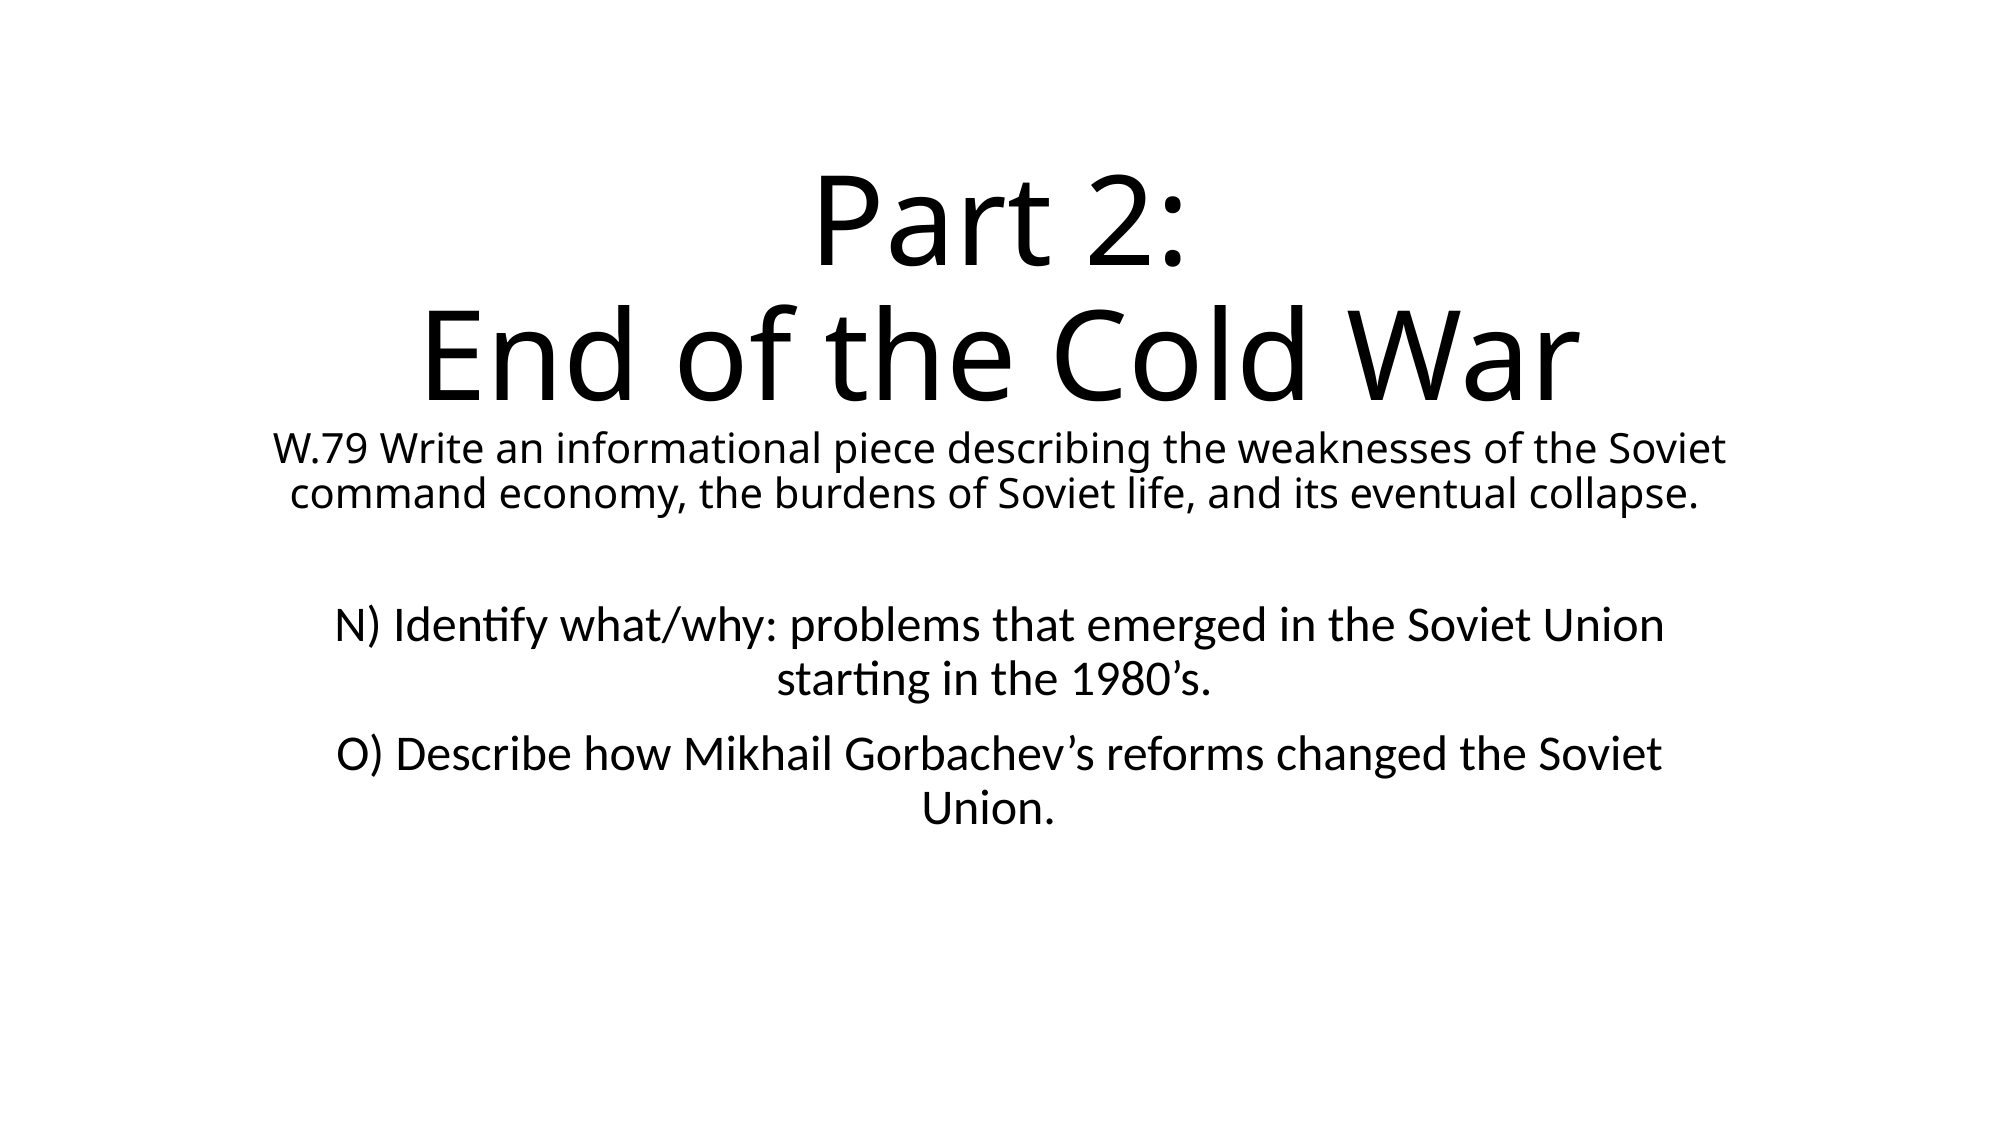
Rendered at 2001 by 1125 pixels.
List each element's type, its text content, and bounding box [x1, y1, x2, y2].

subtitle N) Identify what/why: problems that emerged in the Soviet Union starting in the 1980’s. O) Describe how Mikhail Gorbachev’s reforms changed the Soviet Union. [249, 590, 1750, 863]
title Part 2: End of the Cold War W.79 Write an informational piece describing the weaknesses of the Soviet command economy, the burdens of Soviet life, and its eventual collapse. [249, 110, 1750, 525]
